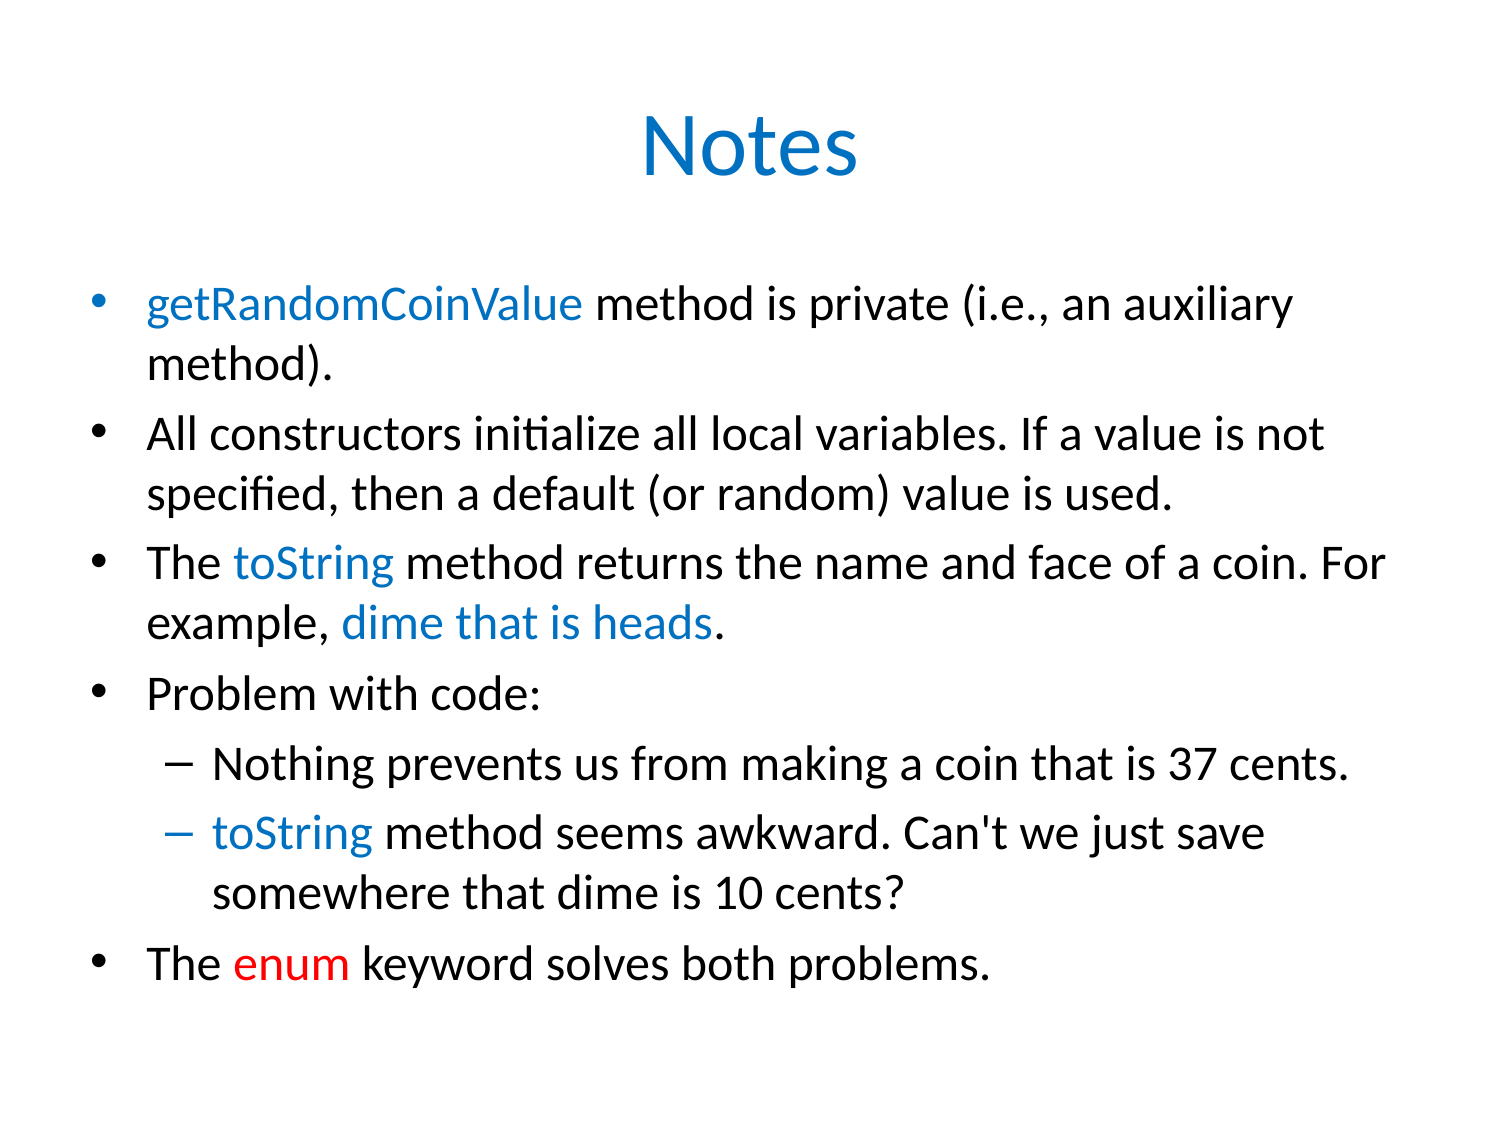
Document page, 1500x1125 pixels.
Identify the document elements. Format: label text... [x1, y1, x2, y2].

title Notes [75, 45, 1425, 233]
list getRandomCoinValue method is private (i.e., an auxiliary method). All constructors initialize all local variables. If a value is not specified, then a default (or random) value is used. The toString method returns the name and face of a coin. For example, dime that is heads. Problem with code: Nothing prevents us from making a coin that is 37 cents. toString method seems awkward. Can't we just save somewhere that dime is 10 cents? The enum keyword solves both problems. [75, 262, 1475, 1088]
